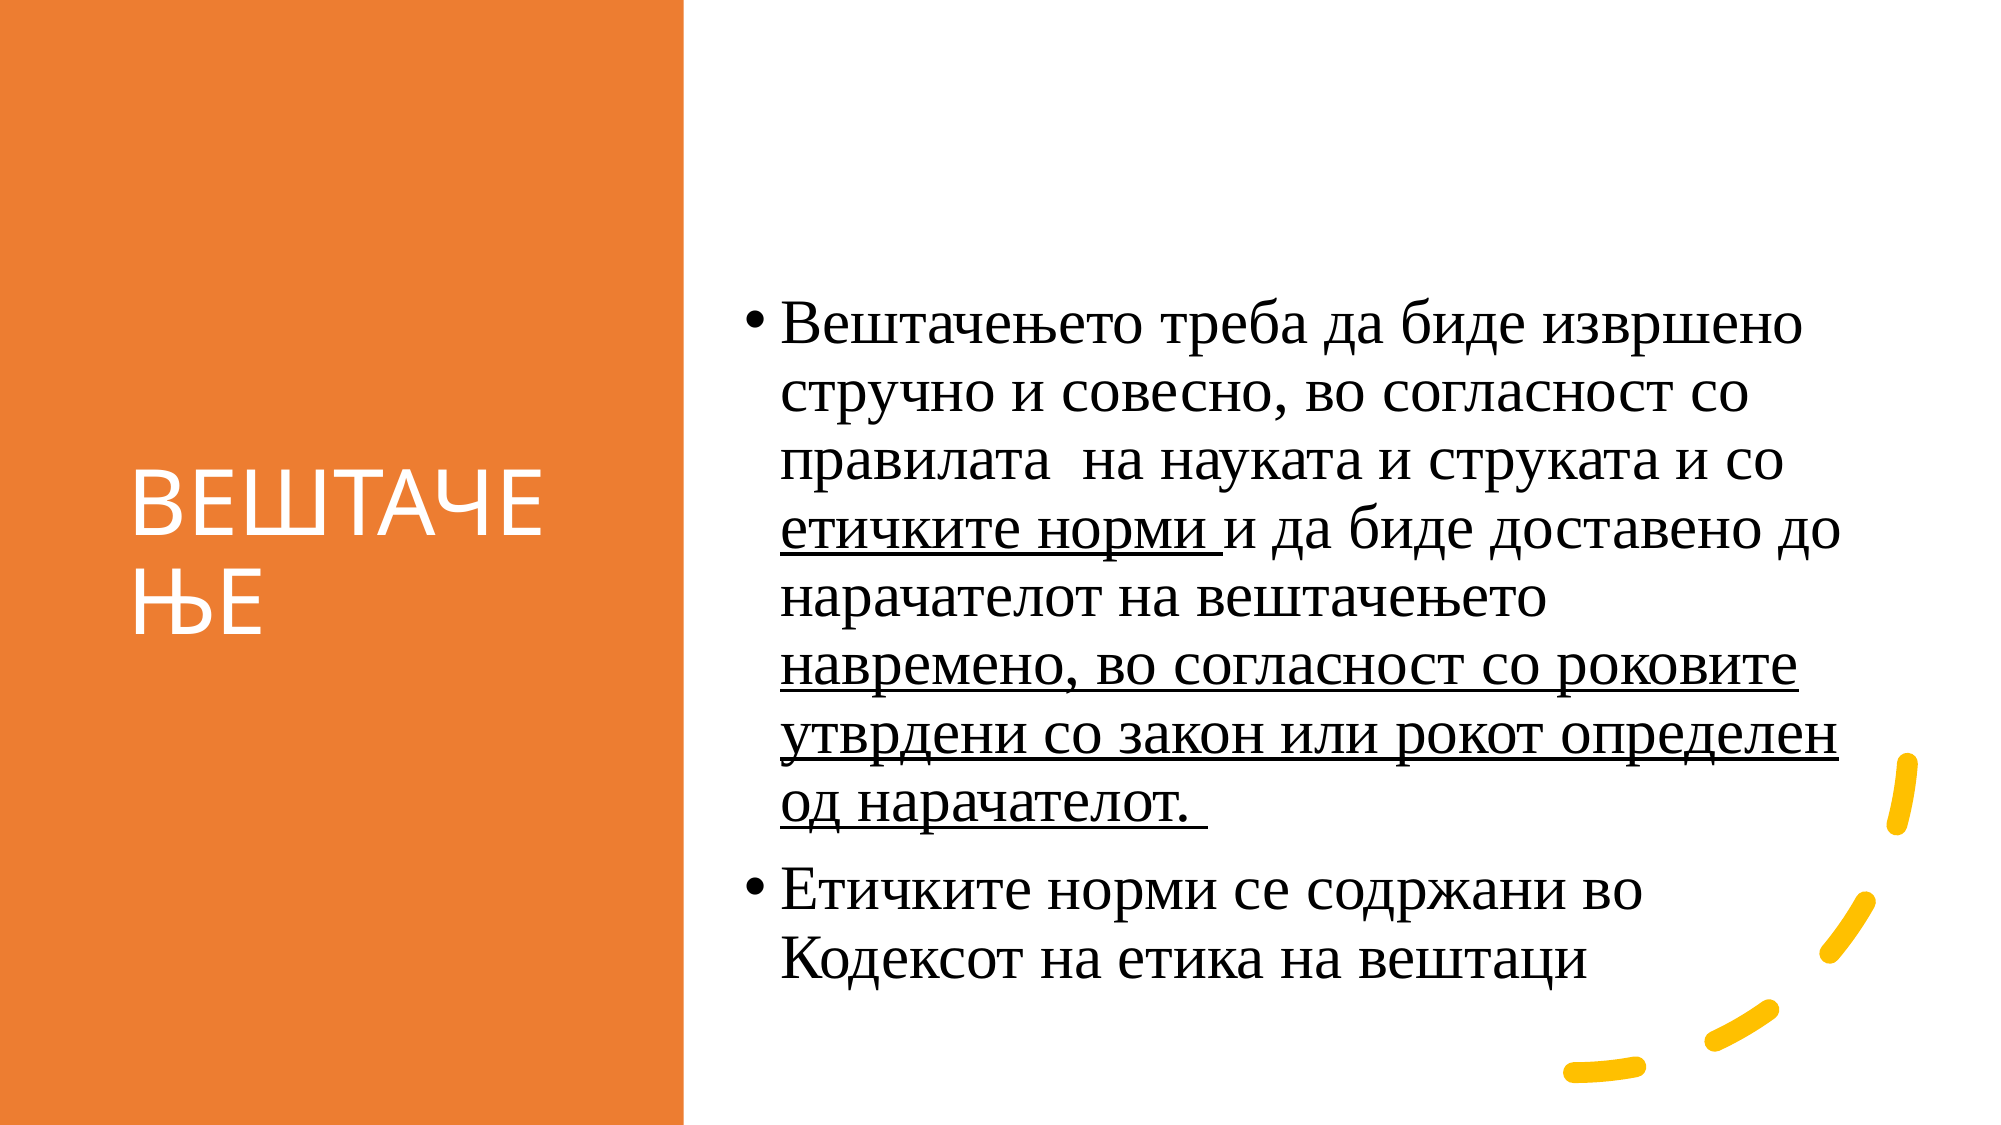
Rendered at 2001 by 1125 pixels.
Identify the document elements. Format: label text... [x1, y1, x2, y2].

text_box [685, 0, 2000, 1125]
title ВЕШТАЧЕЊЕ [112, 97, 638, 1014]
list Вештачењето треба да биде извршено стручно и совесно, во согласност со правилата на науката и струката и со етичките норми и да биде доставено до нарачателот на вештачењето навремено, во согласност со роковите утврдени со закон или рокот определен од нарачателот. Етичките норми се содржани во Кодексот на етика на вештаци [729, 97, 1863, 1014]
text_box [1863, 737, 1909, 907]
text_box [0, 0, 685, 1125]
text_box [1572, 1014, 1764, 1074]
